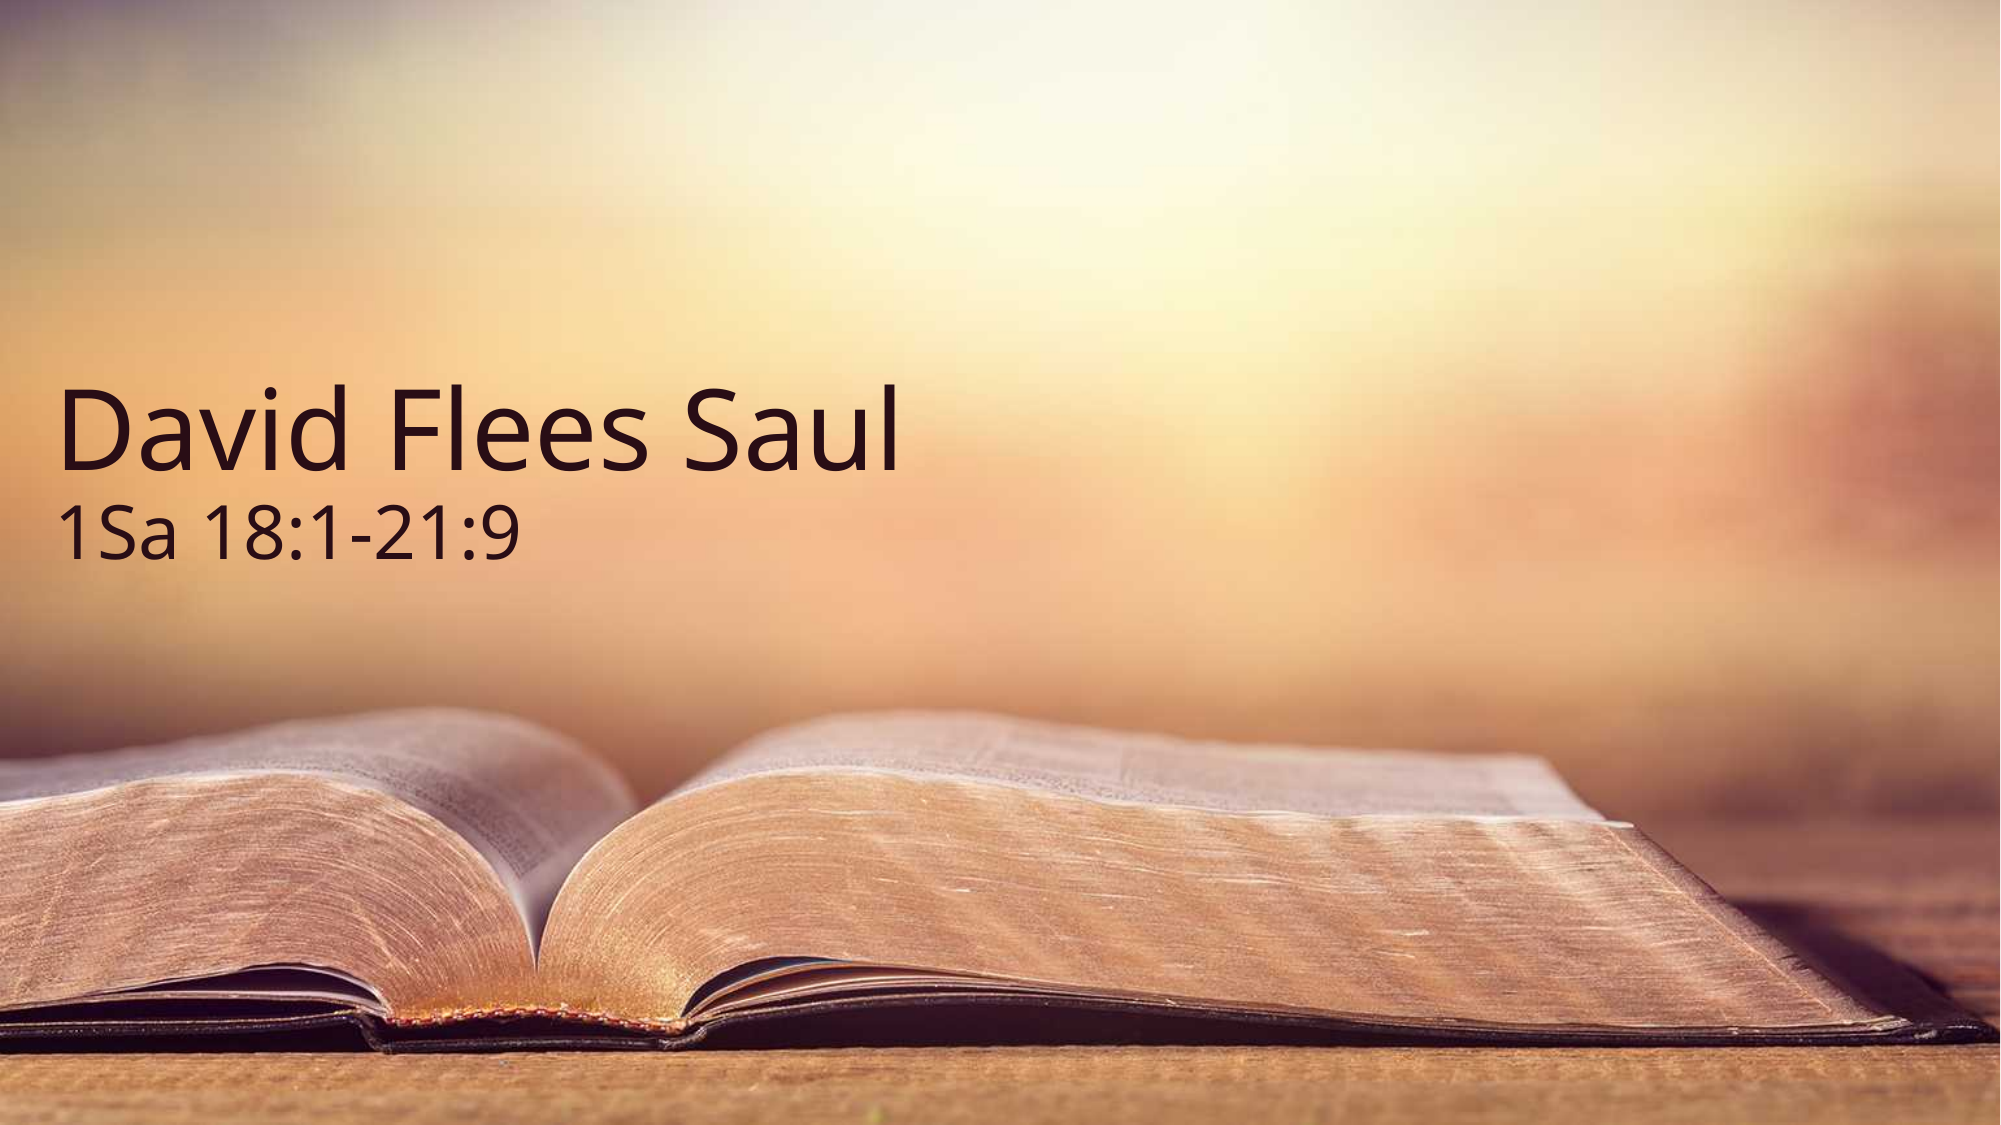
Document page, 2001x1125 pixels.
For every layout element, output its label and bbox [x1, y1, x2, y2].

text_box [39, 369, 1966, 515]
picture [0, 0, 2001, 1125]
